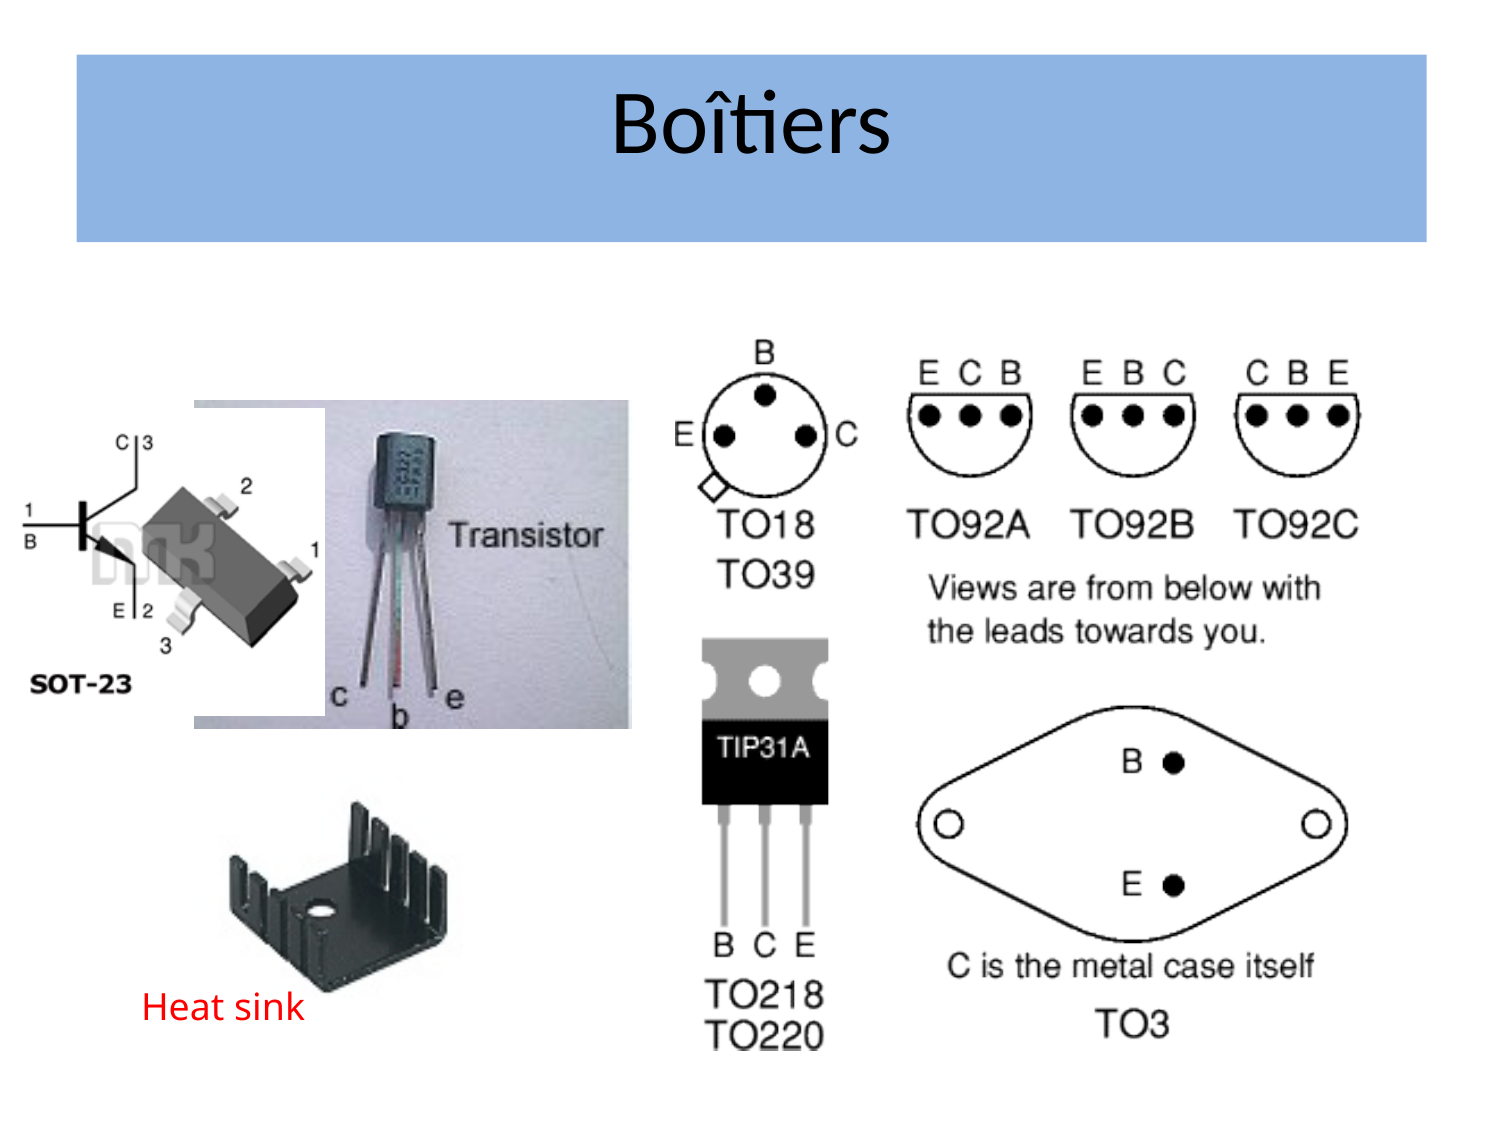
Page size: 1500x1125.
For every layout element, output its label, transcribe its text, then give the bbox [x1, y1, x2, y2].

picture [674, 337, 1365, 1051]
text_box Heat sink [126, 975, 321, 1036]
picture [17, 400, 632, 729]
picture [199, 775, 463, 1016]
text_box Boîtiers [76, 54, 1427, 243]
